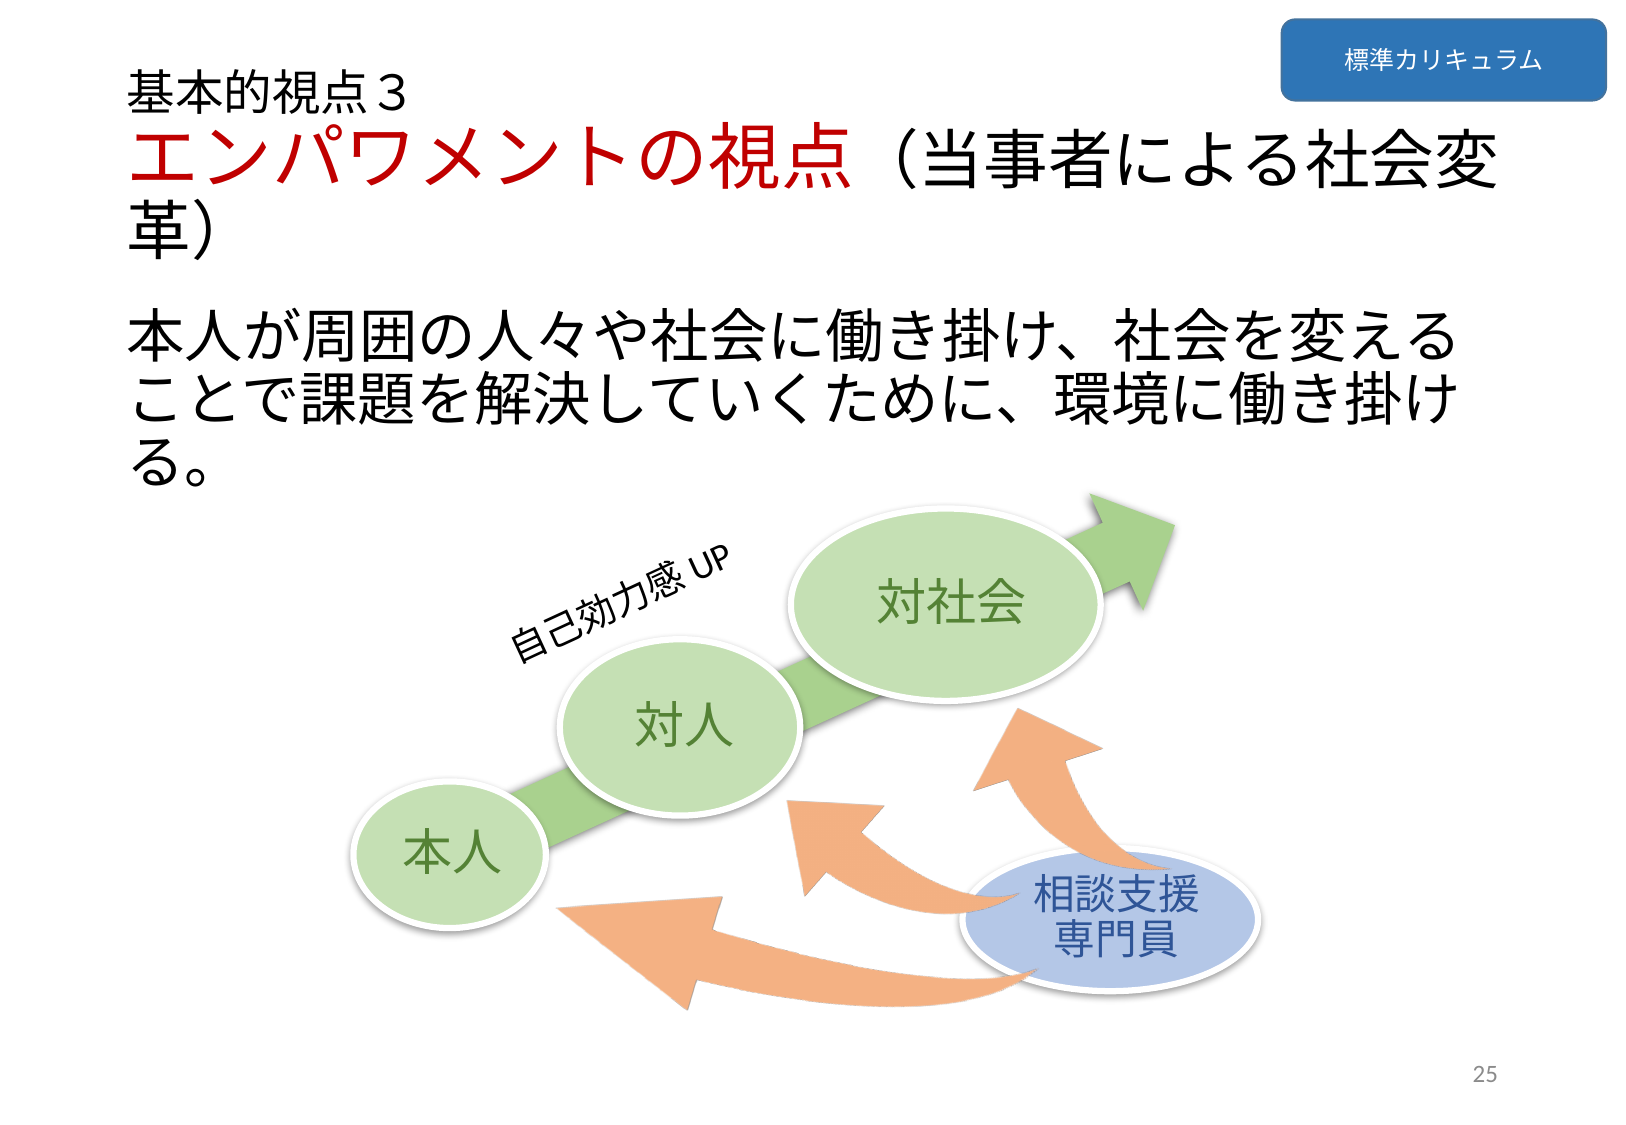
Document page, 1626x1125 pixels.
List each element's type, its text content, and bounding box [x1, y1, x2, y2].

text_box [1089, 493, 1176, 611]
picture [477, 641, 1222, 1125]
title 基本的視点３ エンパワメントの視点（当事者による社会変革） [111, 59, 1581, 278]
slide_number 25 [1147, 1042, 1514, 1103]
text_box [790, 508, 1101, 701]
text_box 自己効力感UP [485, 517, 755, 685]
text_box 標準カリキュラム [1280, 18, 1608, 102]
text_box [353, 781, 546, 929]
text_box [1012, 847, 1259, 992]
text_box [559, 639, 790, 816]
list 本人が周囲の人々や社会に働き掛け、社会を変えることで課題を解決していくために、環境に働き掛ける。 [111, 299, 1514, 447]
